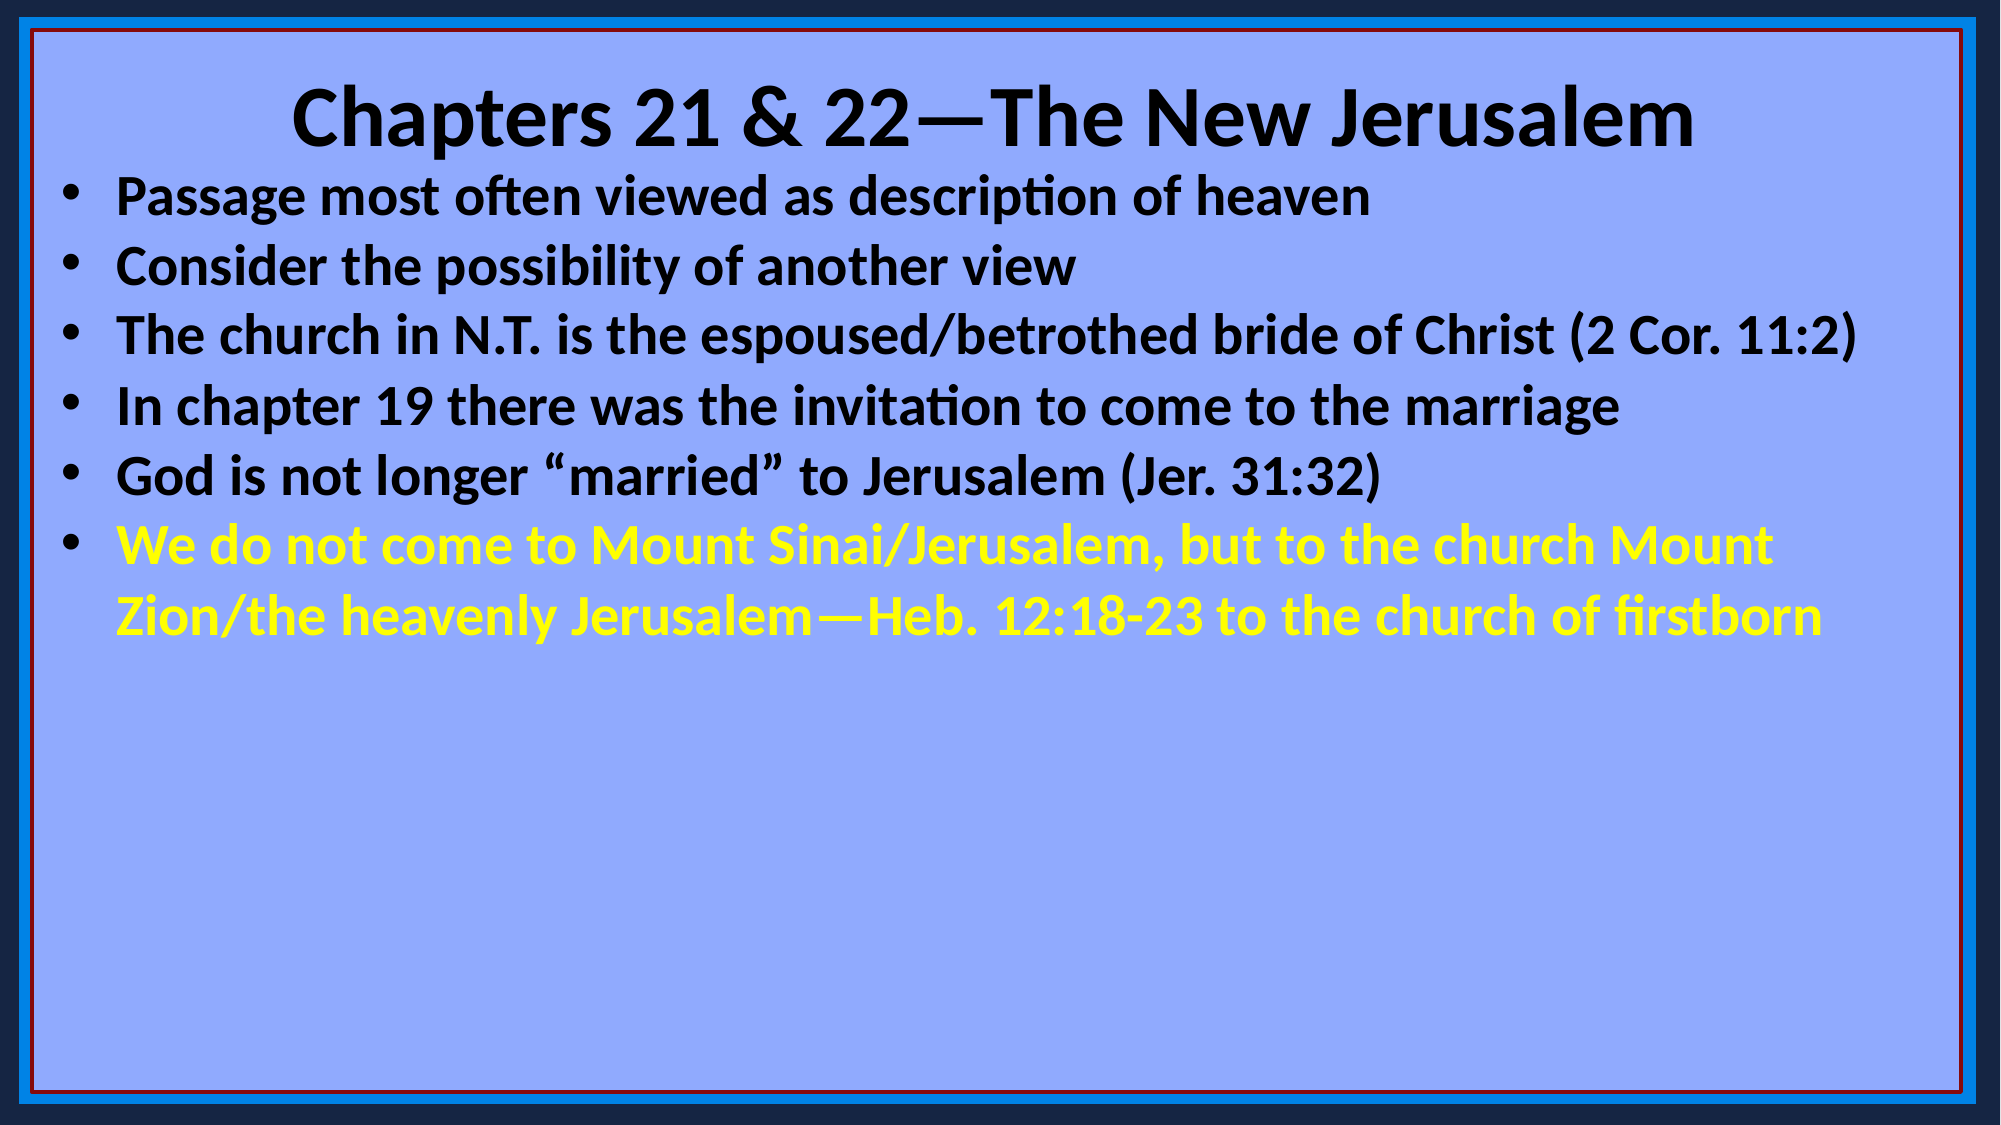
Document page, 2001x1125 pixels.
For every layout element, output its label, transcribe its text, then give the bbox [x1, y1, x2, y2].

text_box Passage most often viewed as description of heaven Consider the possibility of another view The church in N.T. is the espoused/betrothed bride of Christ (2 Cor. 11:2) In chapter 19 there was the invitation to come to the marriage God is not longer “married” to Jerusalem (Jer. 31:32) We do not come to Mount Sinai/Jerusalem, but to the church Mount Zion/the heavenly Jerusalem—Heb. 12:18-23 to the church of firstborn [46, 149, 1929, 654]
text_box Chapters 21 & 22—The New Jerusalem [61, 51, 1929, 149]
